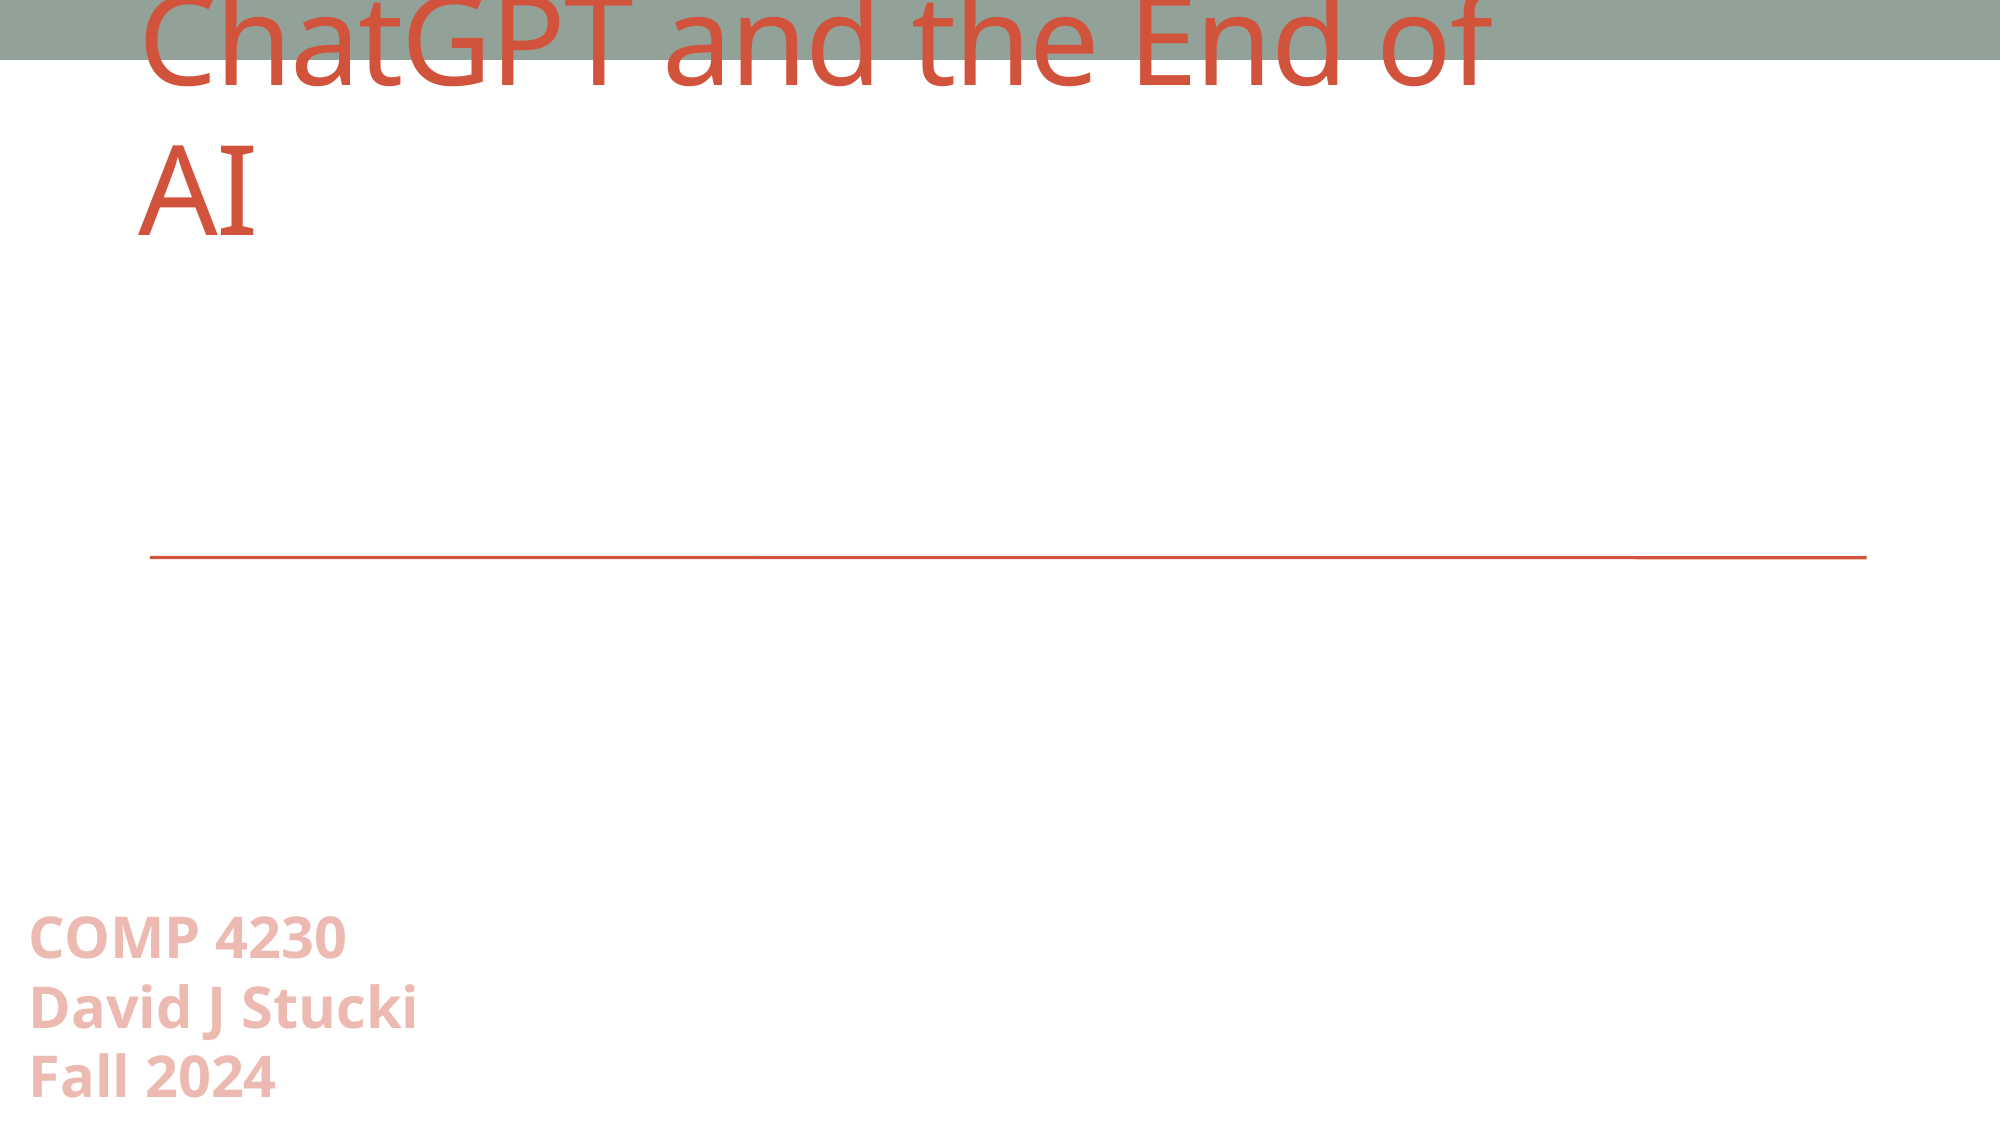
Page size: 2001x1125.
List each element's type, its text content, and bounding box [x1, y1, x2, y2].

subtitle COMP 4230 David J Stucki Fall 2024 [13, 893, 698, 1118]
title ChatGPT and the End of AI [123, 85, 1650, 268]
